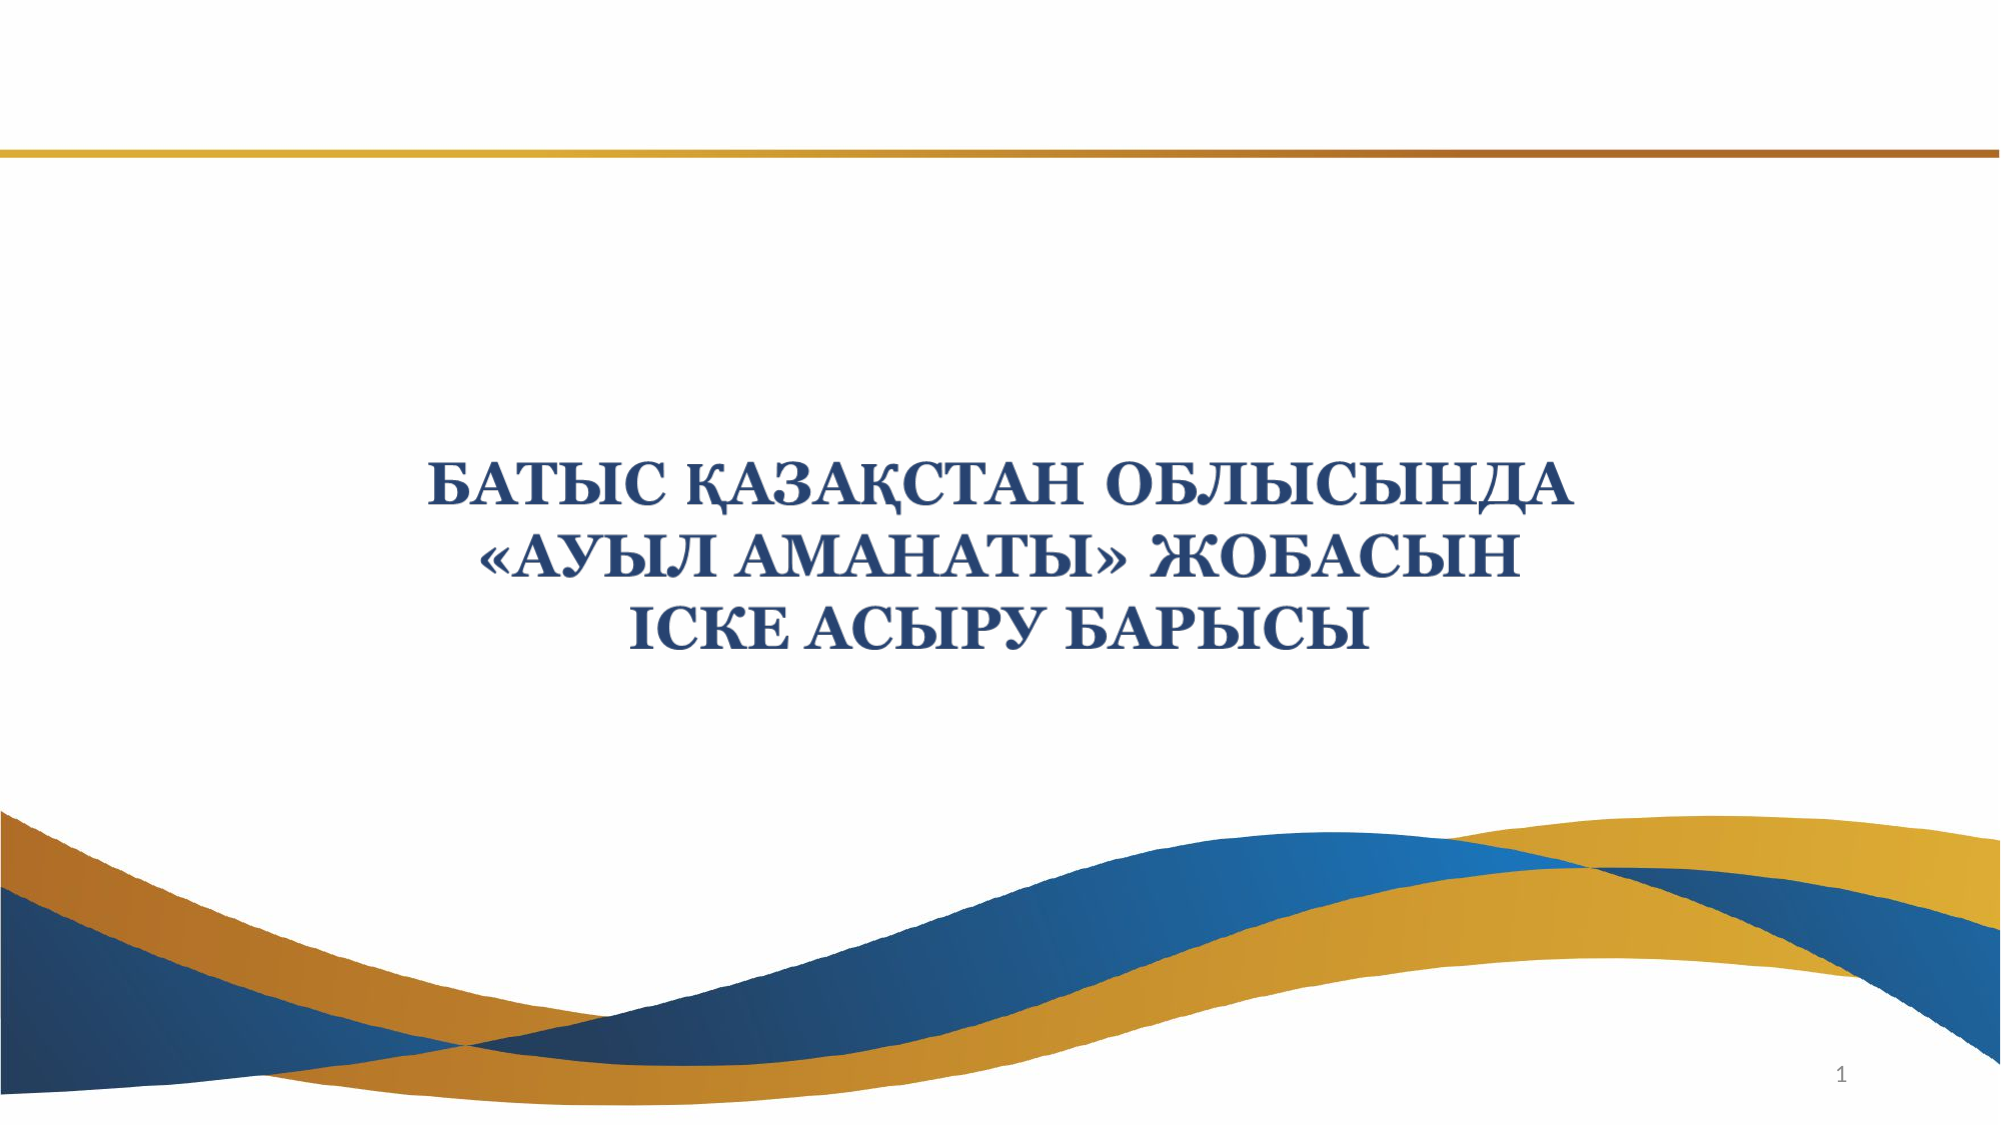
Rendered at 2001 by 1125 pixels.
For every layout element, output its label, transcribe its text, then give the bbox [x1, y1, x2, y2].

picture [0, 0, 2001, 1125]
slide_number 1 [1412, 1042, 1863, 1103]
